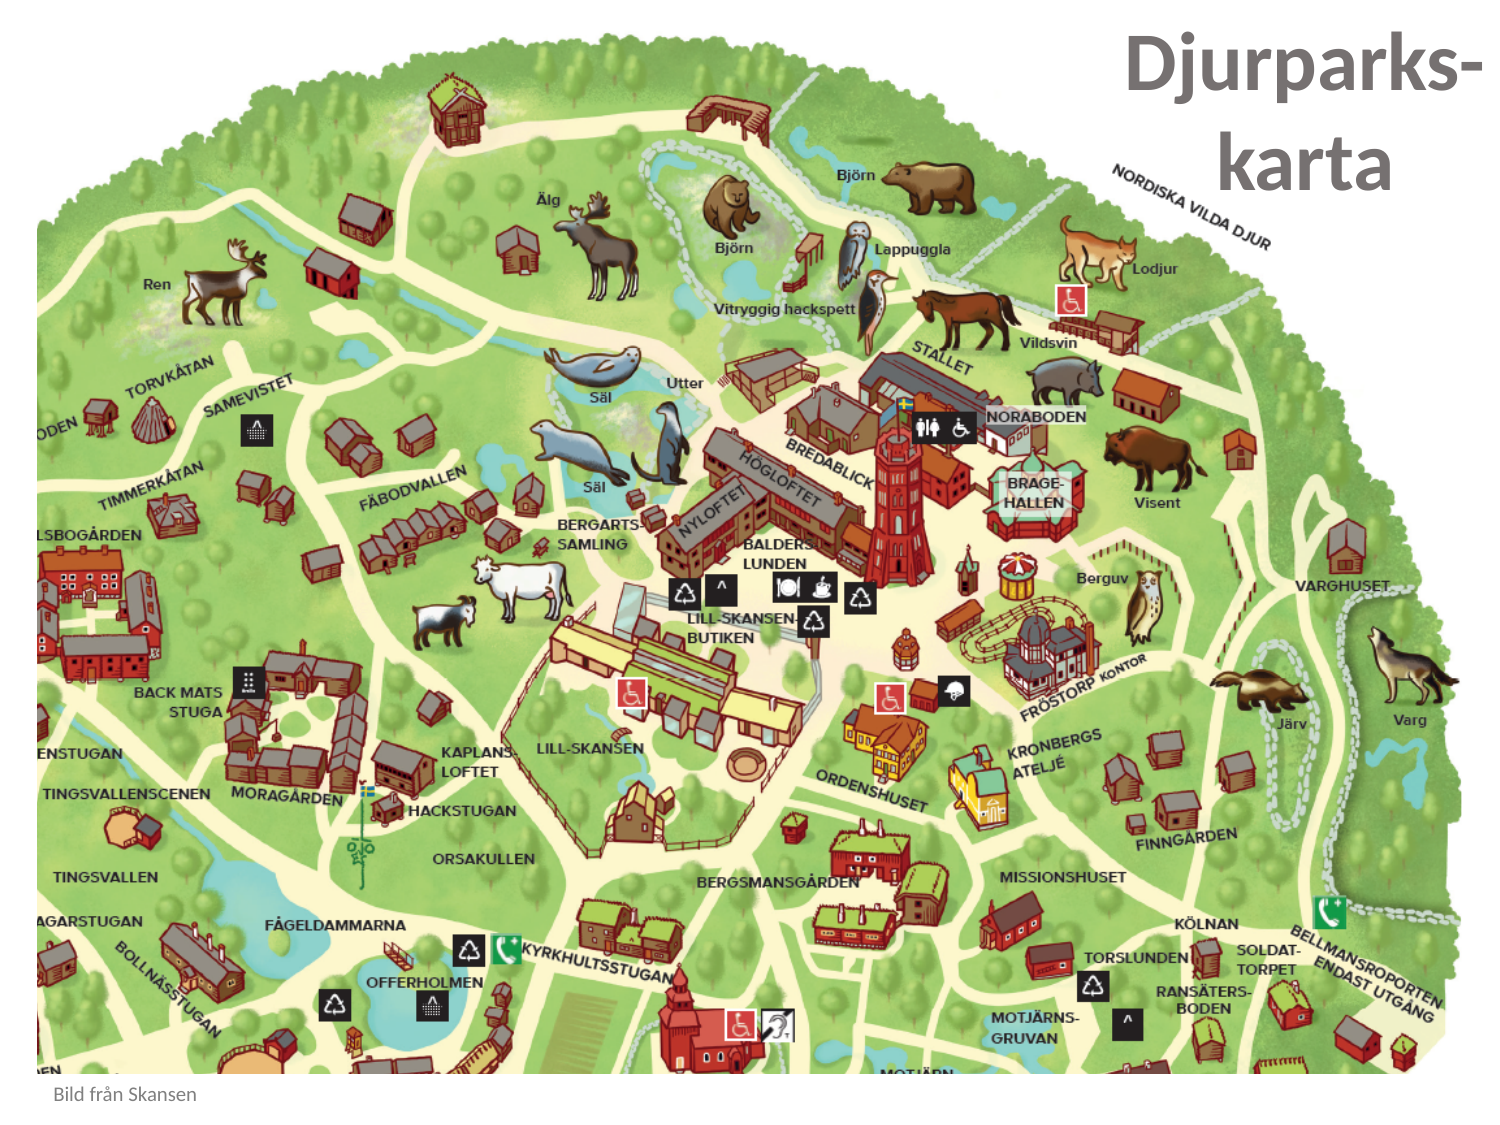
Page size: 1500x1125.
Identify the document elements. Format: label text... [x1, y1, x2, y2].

text_box Djurparks-karta [1098, 0, 1500, 215]
text_box Bild från Skansen [38, 1074, 250, 1113]
picture [37, 26, 1462, 1074]
